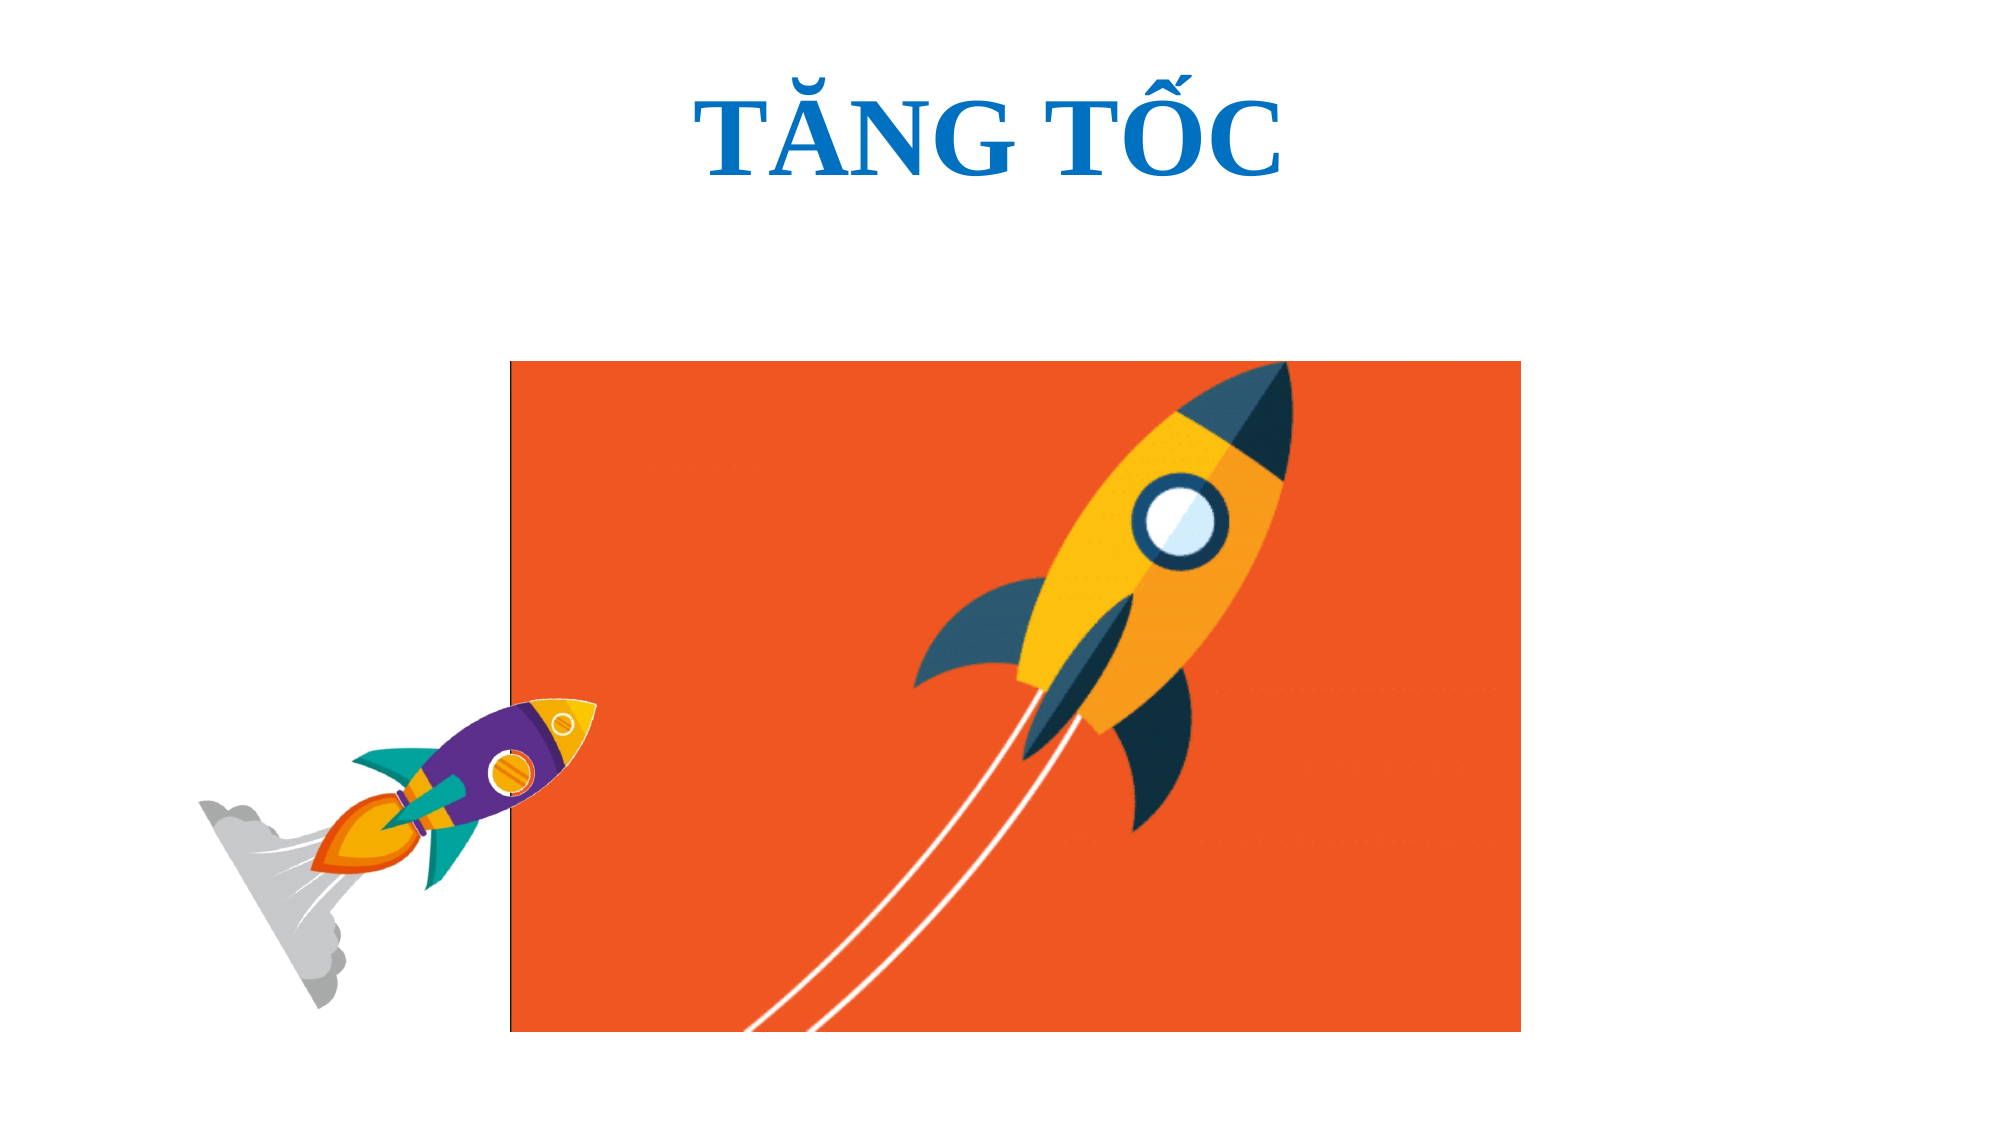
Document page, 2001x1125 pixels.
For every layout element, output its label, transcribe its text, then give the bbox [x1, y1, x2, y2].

picture [193, 361, 1521, 1032]
text_box TĂNG TỐC [678, 55, 1304, 206]
